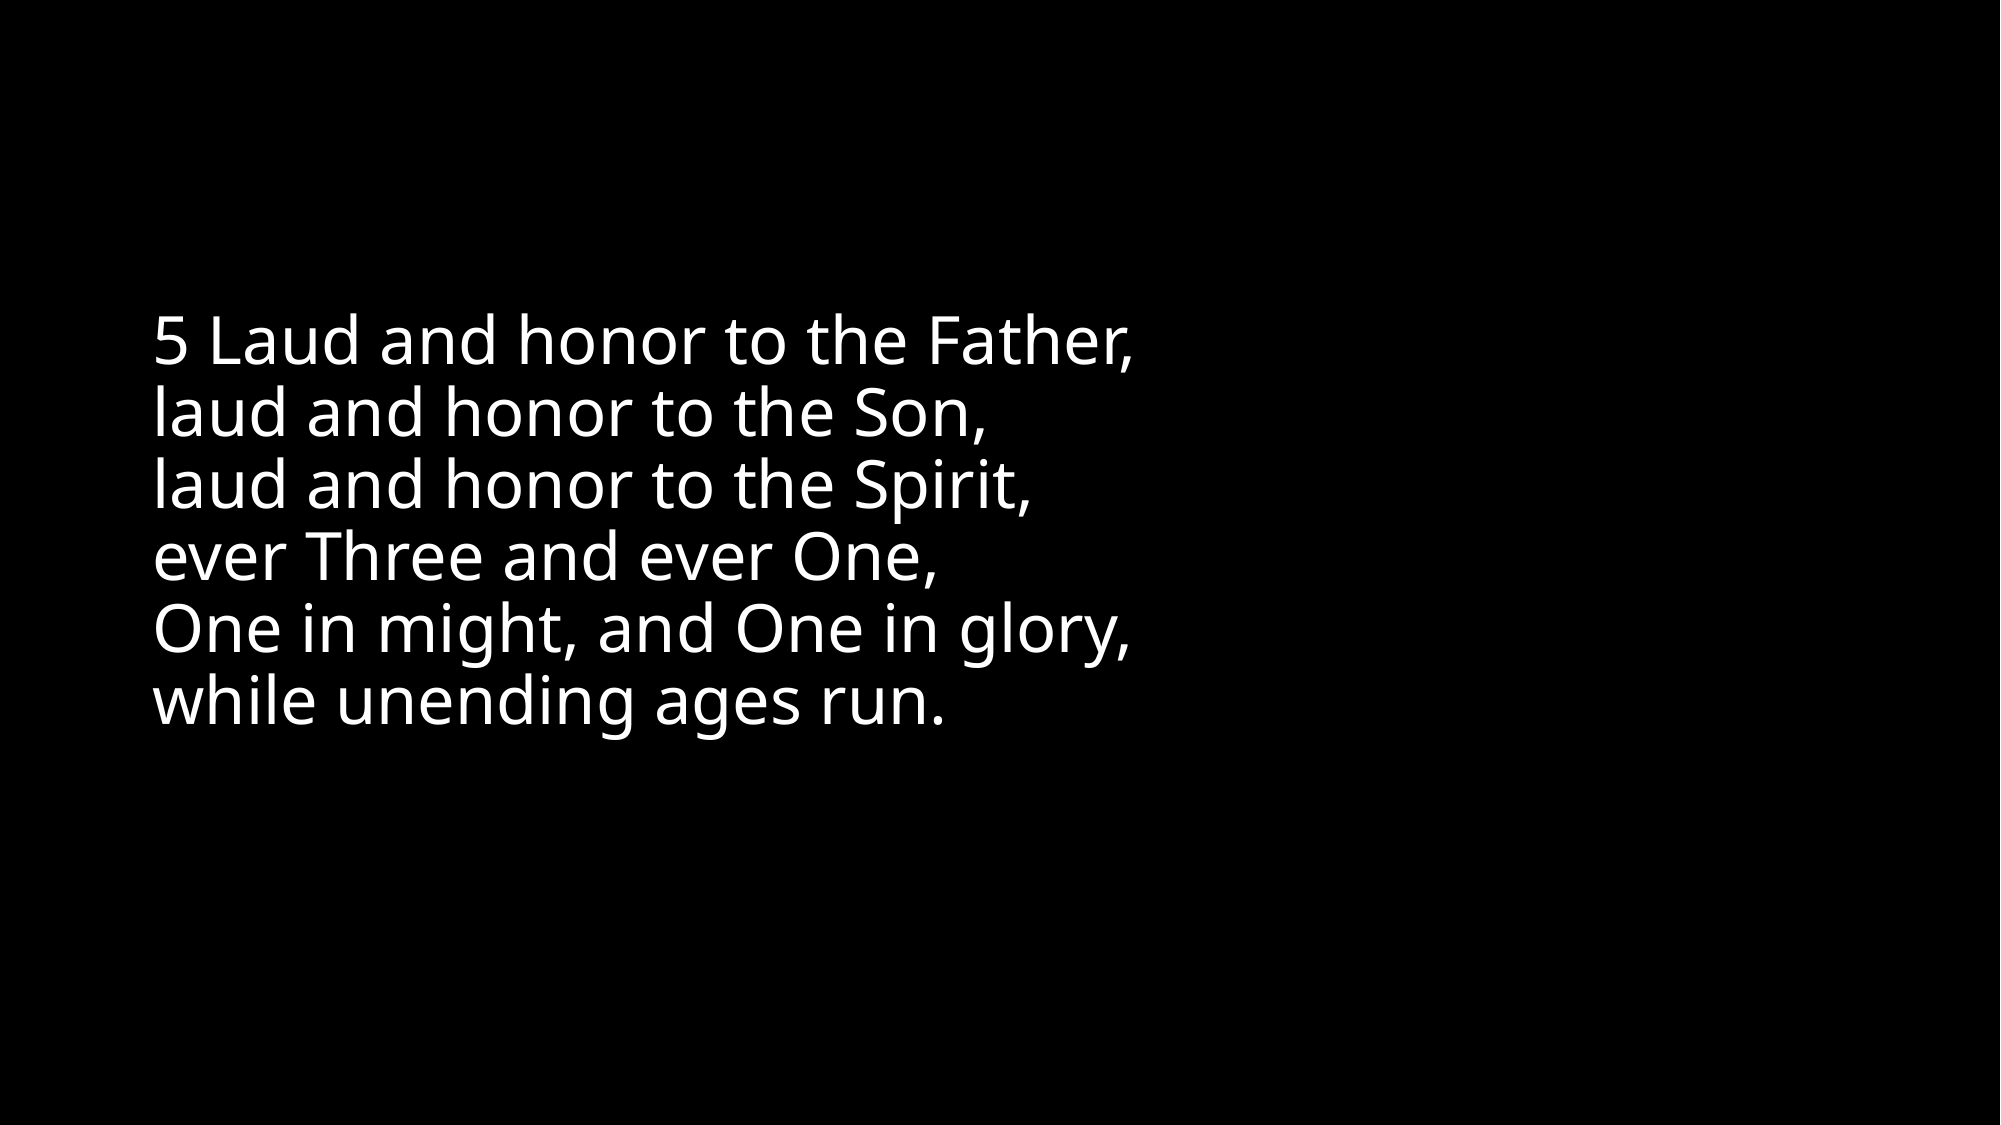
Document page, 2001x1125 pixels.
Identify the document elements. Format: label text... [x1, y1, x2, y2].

list 5 Laud and honor to the Father, laud and honor to the Son, laud and honor to the Spirit, ever Three and ever One, One in might, and One in glory, while unending ages run. [137, 299, 1863, 1014]
